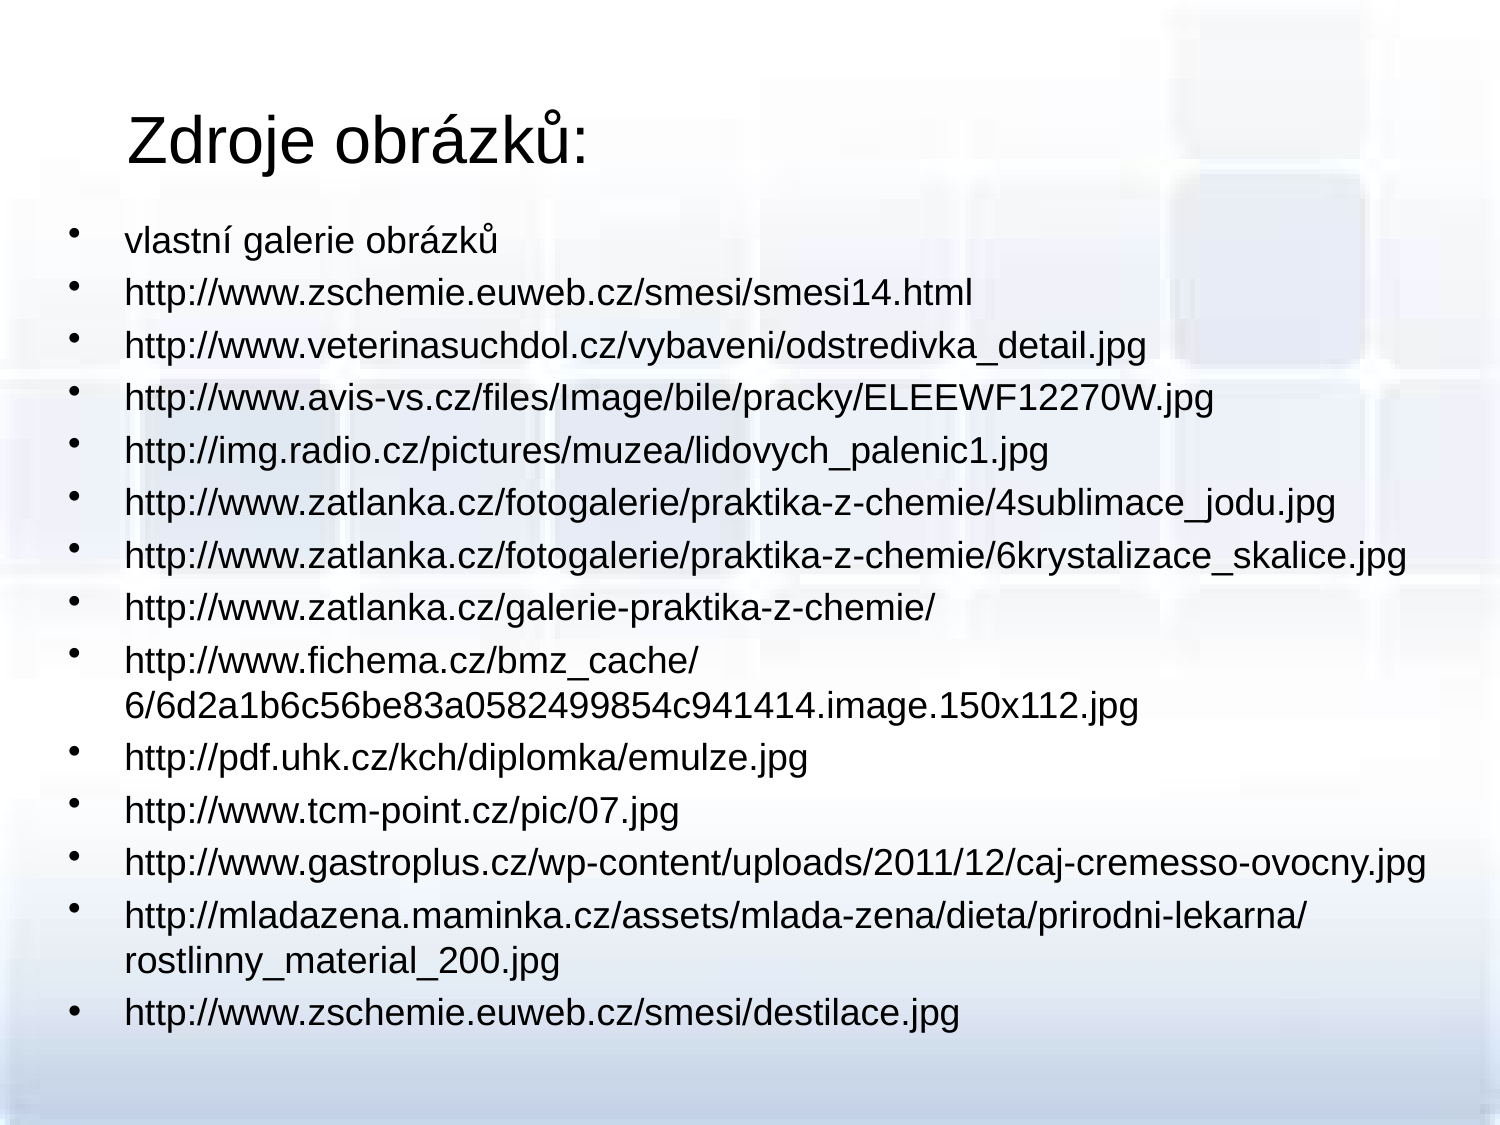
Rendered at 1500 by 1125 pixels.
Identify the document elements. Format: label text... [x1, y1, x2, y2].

picture [0, 0, 1500, 1125]
title Zdroje obrázků: [112, 42, 1388, 207]
list vlastní galerie obrázků http://www.zschemie.euweb.cz/smesi/smesi14.html http://www.veterinasuchdol.cz/vybaveni/odstredivka_detail.jpg http://www.avis-vs.cz/files/Image/bile/pracky/ELEEWF12270W.jpg http://img.radio.cz/pictures/muzea/lidovych_palenic1.jpg http://www.zatlanka.cz/fotogalerie/praktika-z-chemie/4sublimace_jodu.jpg http://www.zatlanka.cz/fotogalerie/praktika-z-chemie/6krystalizace_skalice.jpg http://www.zatlanka.cz/galerie-praktika-z-chemie/ http://www.fichema.cz/bmz_cache/6/6d2a1b6c56be83a0582499854c941414.image.150x112.jpg http://pdf.uhk.cz/kch/diplomka/emulze.jpg http://www.tcm-point.cz/pic/07.jpg http://www.gastroplus.cz/wp-content/uploads/2011/12/caj-cremesso-ovocny.jpg http://mladazena.maminka.cz/assets/mlada-zena/dieta/prirodni-lekarna/rostlinny_material_200.jpg http://www.zschemie.euweb.cz/smesi/destilace.jpg [52, 207, 1471, 1083]
